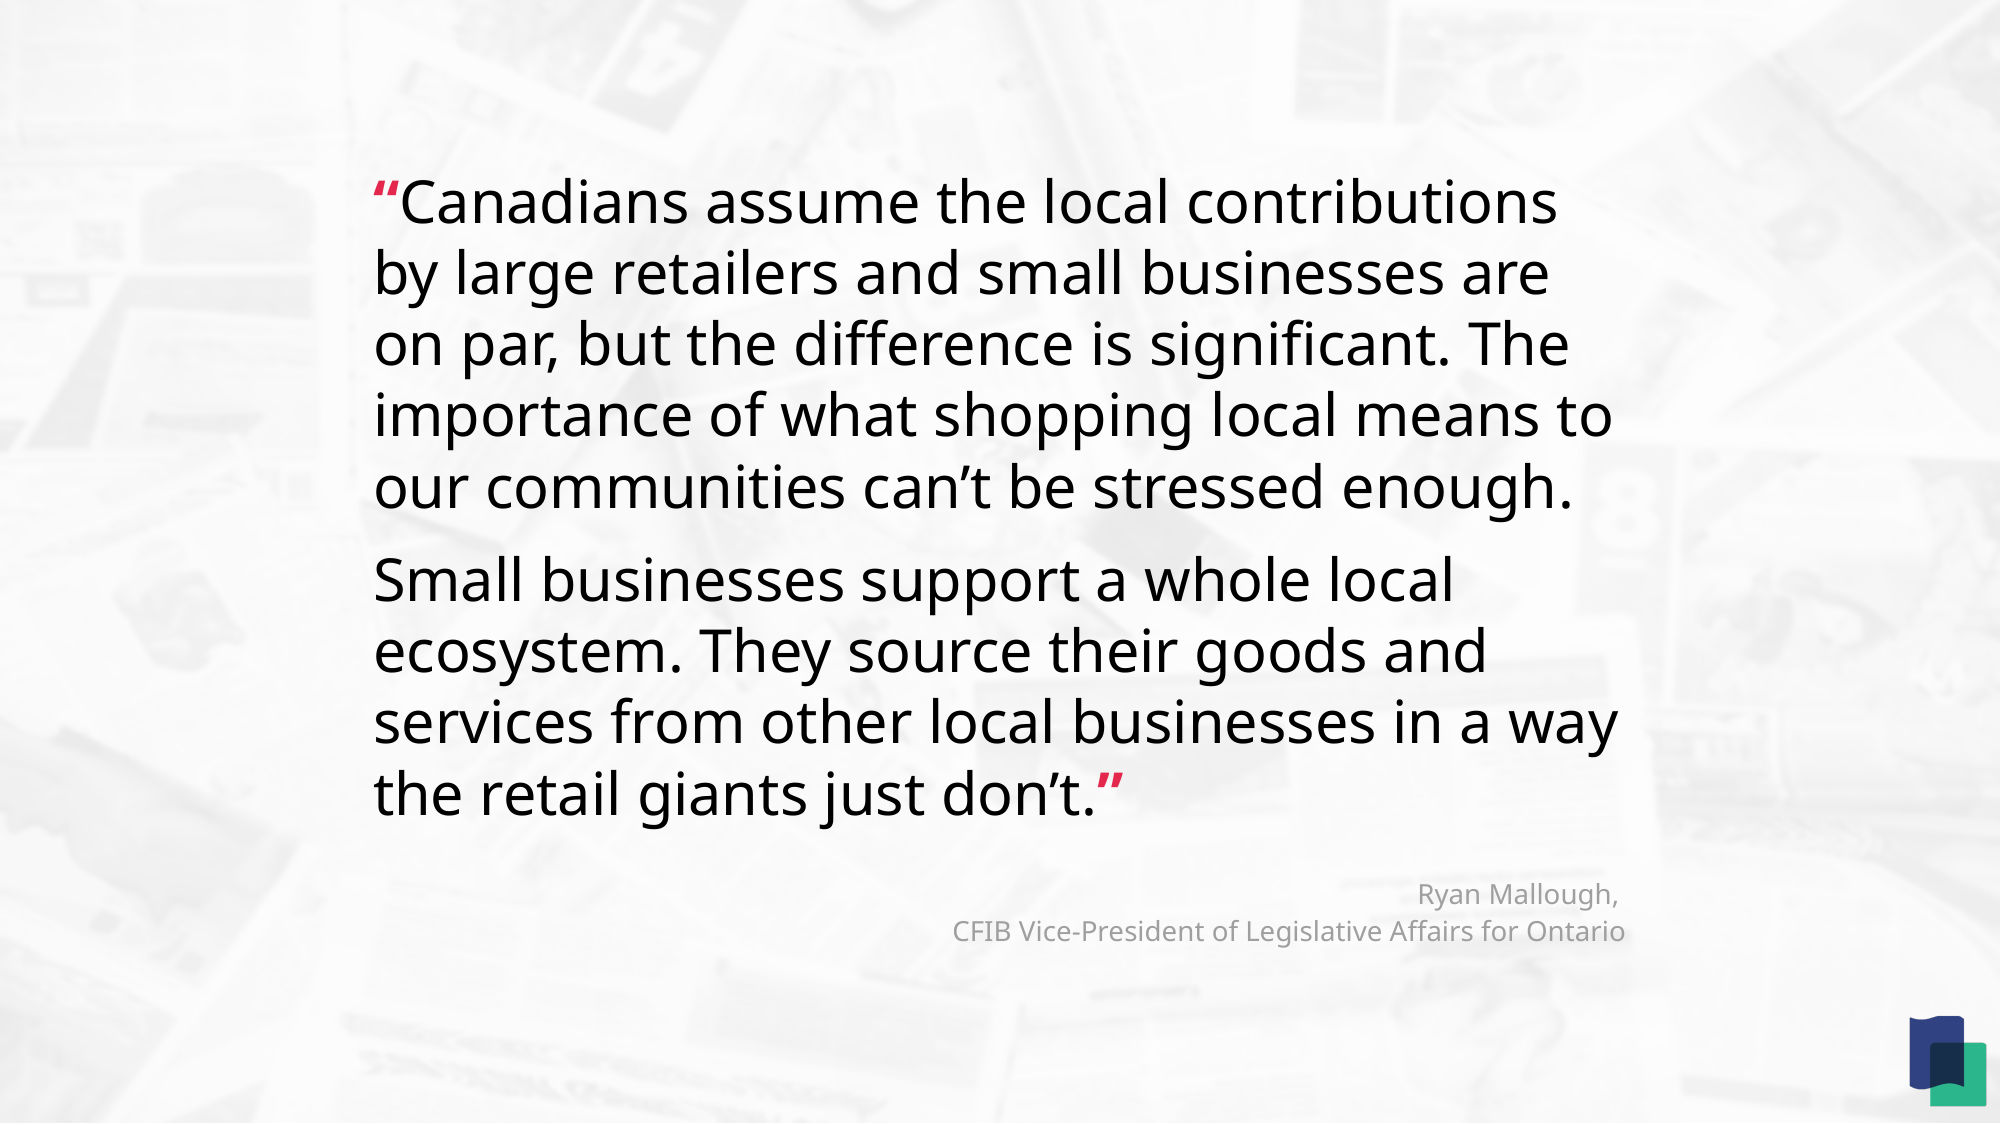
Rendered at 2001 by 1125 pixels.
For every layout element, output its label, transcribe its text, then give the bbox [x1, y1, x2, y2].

list “Canadians assume the local contributions by large retailers and small businesses are on par, but the difference is significant. The importance of what shopping local means to our communities can’t be stressed enough. Small businesses support a whole local ecosystem. They source their goods and services from other local businesses in a way the retail giants just don’t.” Ryan Mallough, CFIB Vice-President of Legislative Affairs for Ontario [358, 156, 1642, 990]
picture [1899, 1004, 1996, 1118]
